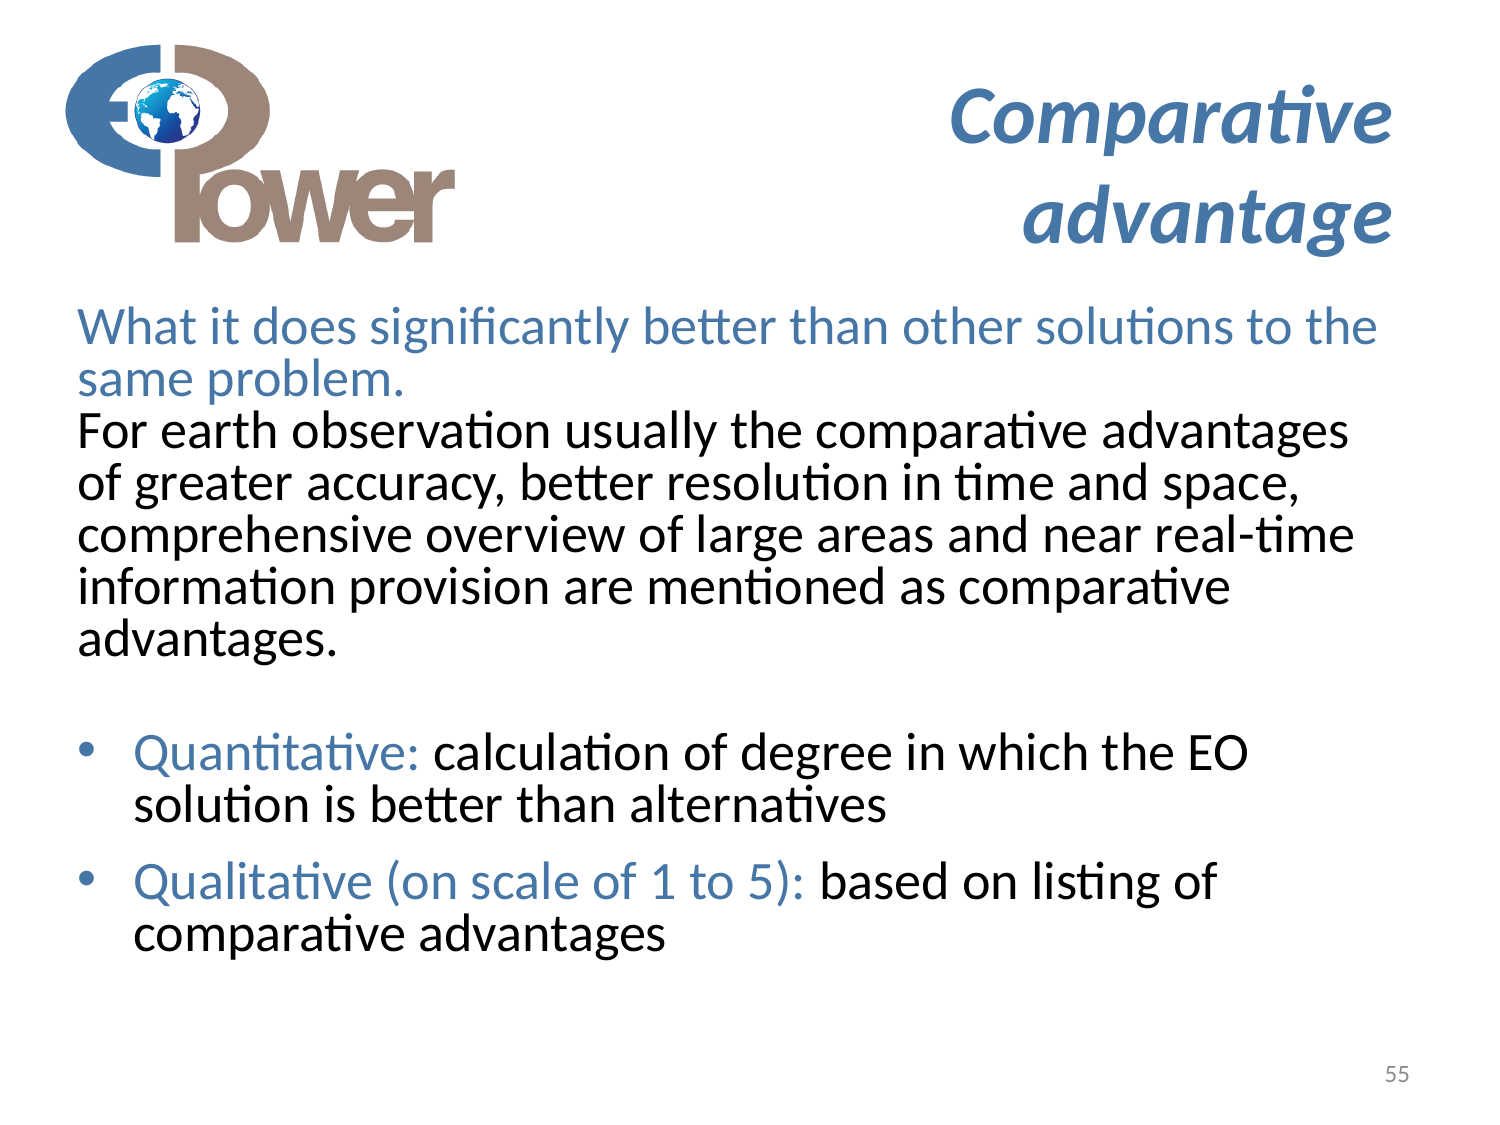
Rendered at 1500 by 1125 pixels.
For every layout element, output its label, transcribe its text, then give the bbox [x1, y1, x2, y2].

list What it does significantly better than other solutions to the same problem. For earth observation usually the comparative advantages of greater accuracy, better resolution in time and space, comprehensive overview of large areas and near real-time information provision are mentioned as comparative advantages. Quantitative: calculation of degree in which the EO solution is better than alternatives Qualitative (on scale of 1 to 5): based on listing of comparative advantages [62, 295, 1409, 1020]
text_box Comparative advantage [664, 53, 1409, 268]
slide_number 55 [1074, 1042, 1425, 1103]
picture [61, 41, 455, 244]
